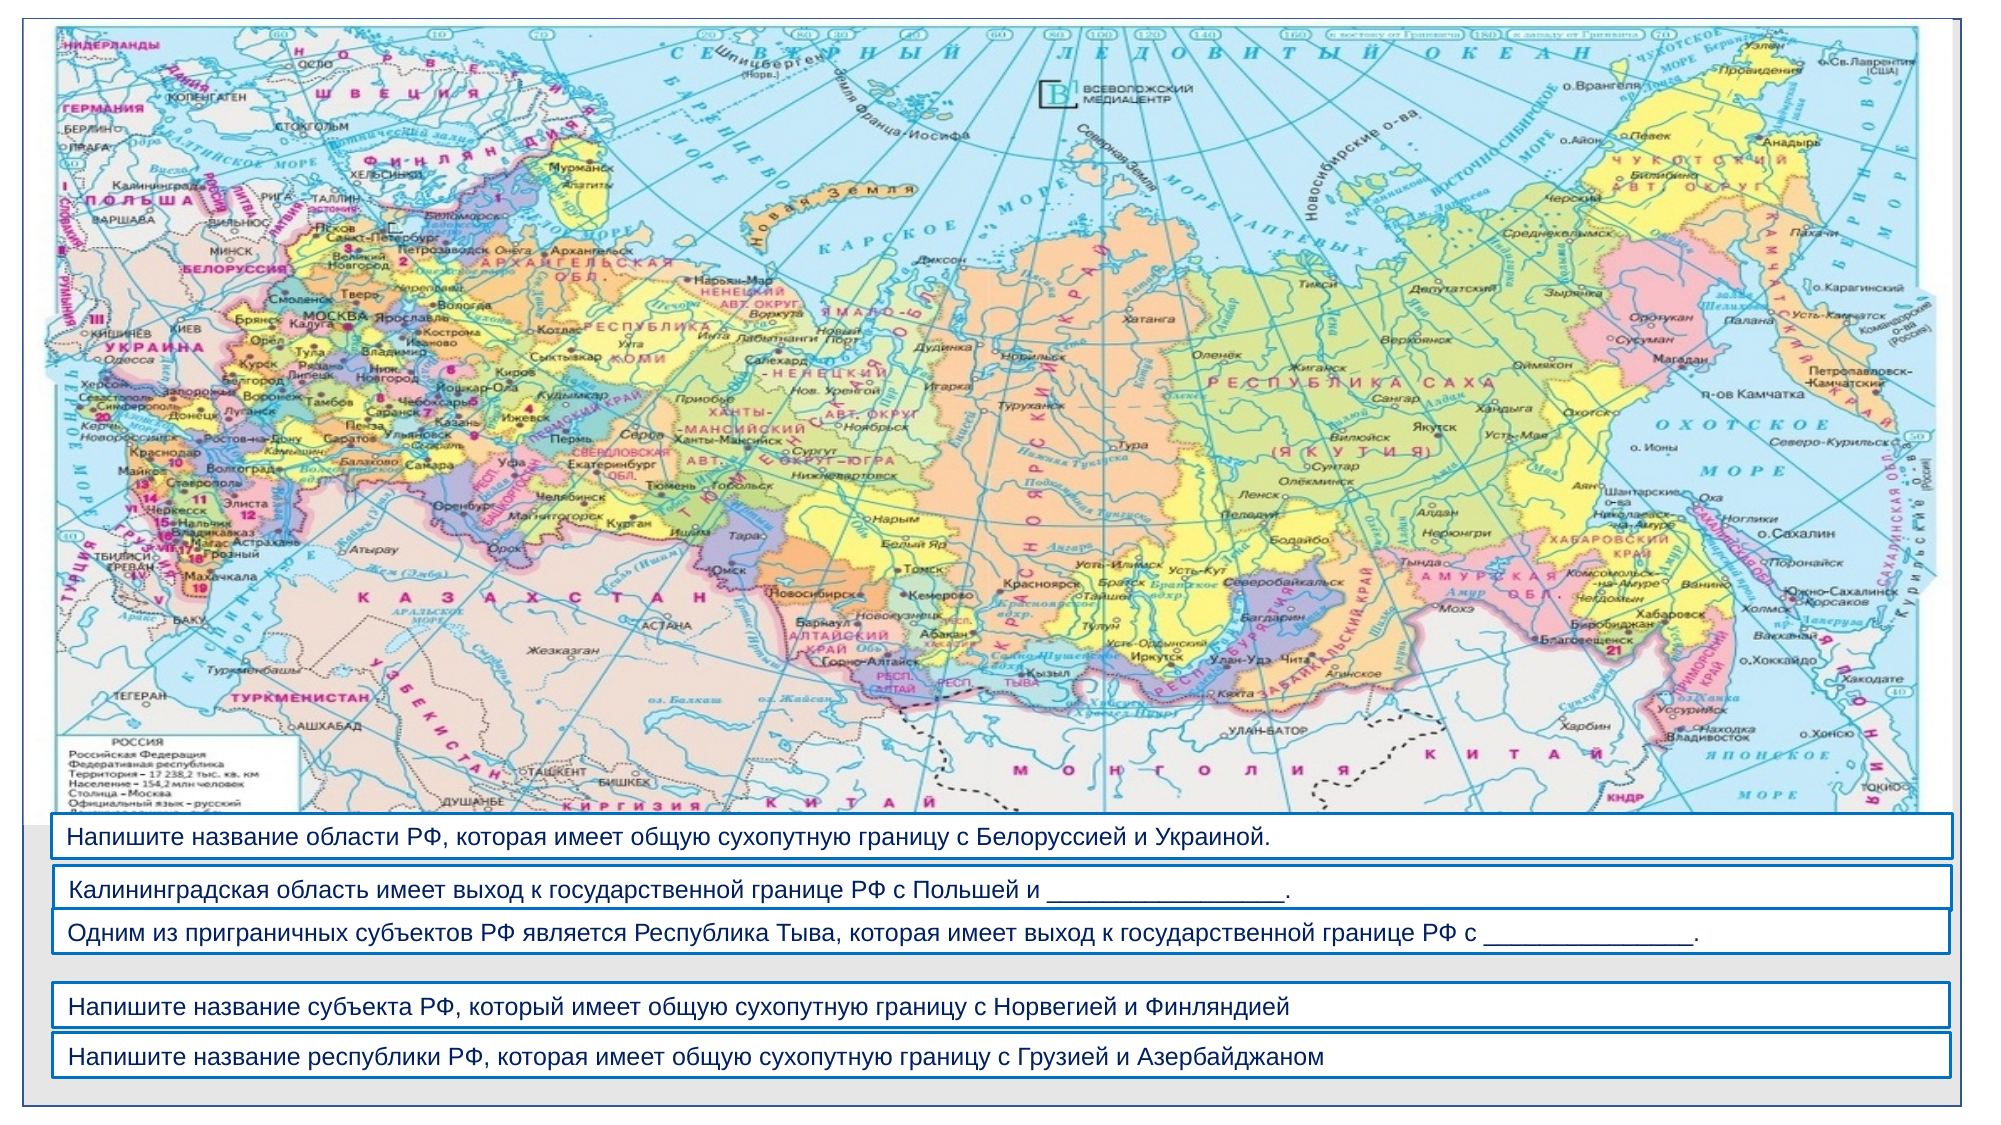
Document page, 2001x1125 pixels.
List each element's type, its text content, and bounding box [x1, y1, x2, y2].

text_box Напишите название субъекта РФ, который имеет общую сухопутную границу с Норвегией и Финляндией [52, 982, 1950, 1028]
picture [23, 19, 1953, 825]
text_box [22, 18, 1962, 1107]
text_box Напишите название республики РФ, которая имеет общую сухопутную границу с Грузией и Азербайджаном [52, 1032, 1951, 1078]
text_box Калининградская область имеет выход к государственной границе РФ с Польшей и _________________. [53, 865, 1952, 911]
text_box Напишите название области РФ, которая имеет общую сухопутную границу с Белоруссией и Украиной. [51, 825, 1953, 859]
text_box Одним из приграничных субъектов РФ является Республика Тыва, которая имеет выход к государственной границе РФ с _______________. [52, 908, 1950, 954]
